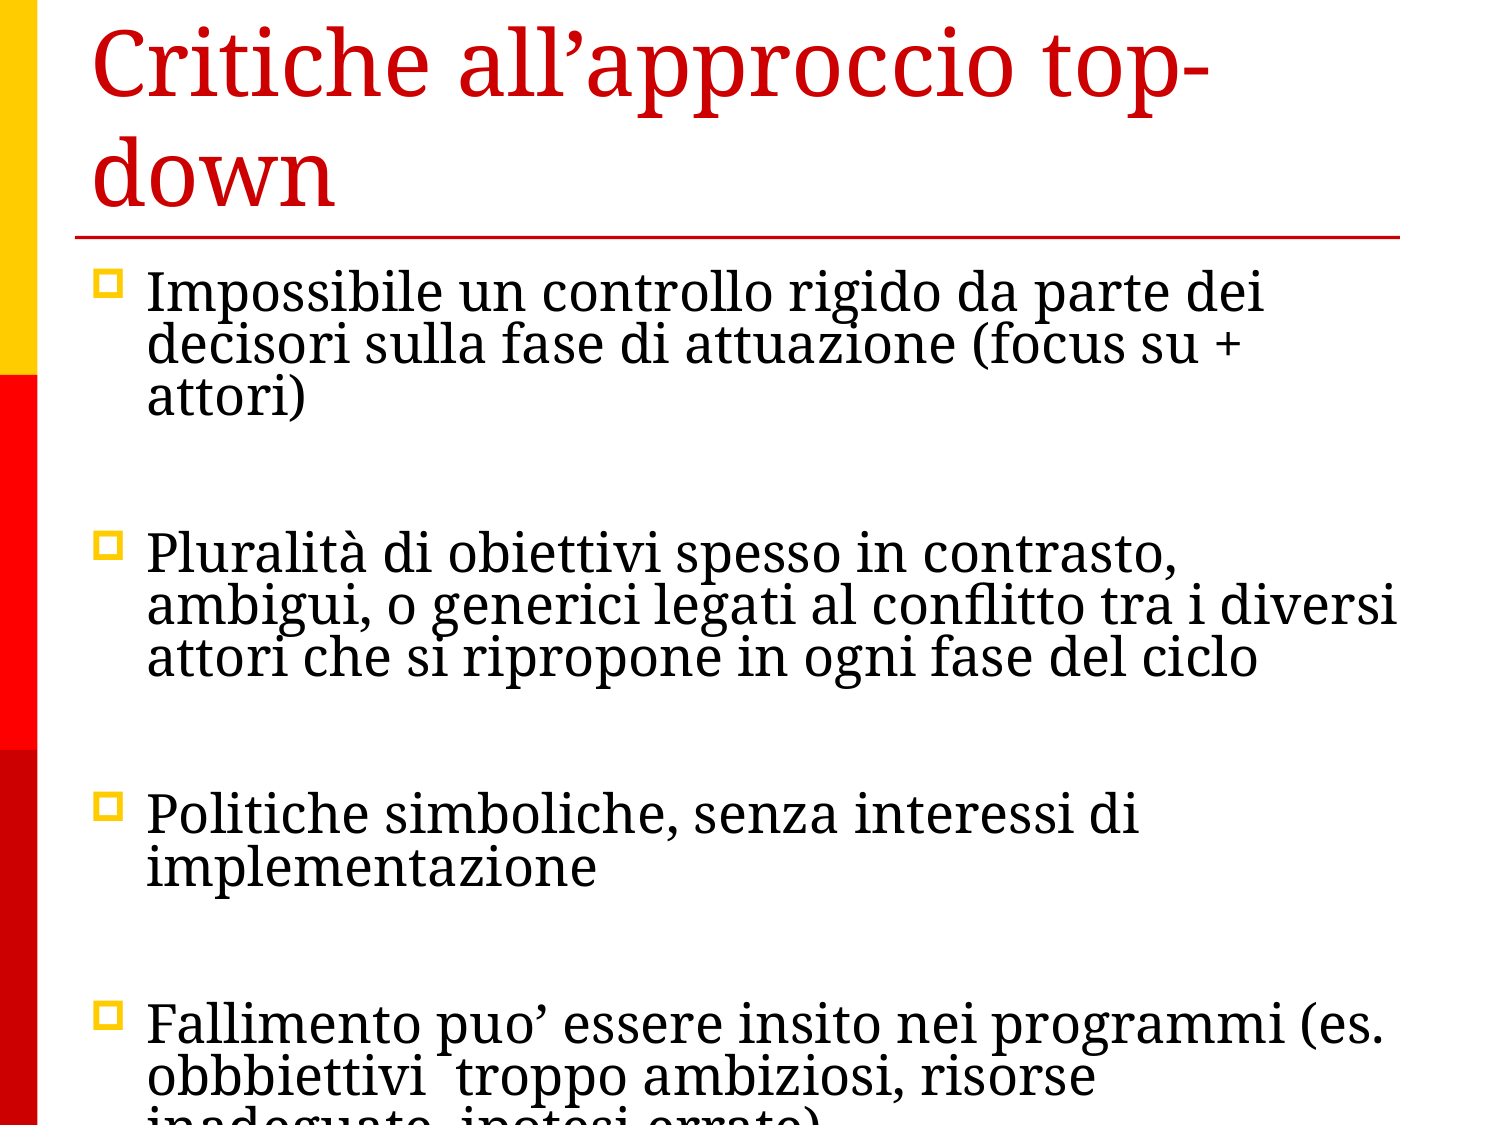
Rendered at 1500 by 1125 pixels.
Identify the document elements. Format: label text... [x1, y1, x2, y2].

list Impossibile un controllo rigido da parte dei decisori sulla fase di attuazione (focus su + attori) Pluralità di obiettivi spesso in contrasto, ambigui, o generici legati al conflitto tra i diversi attori che si ripropone in ogni fase del ciclo Politiche simboliche, senza interessi di implementazione Fallimento puo’ essere insito nei programmi (es. obbbiettivi troppo ambiziosi, risorse inadeguate, ipotesi errate) [75, 262, 1425, 1125]
title Critiche all’approccio top-down [75, 45, 1425, 233]
